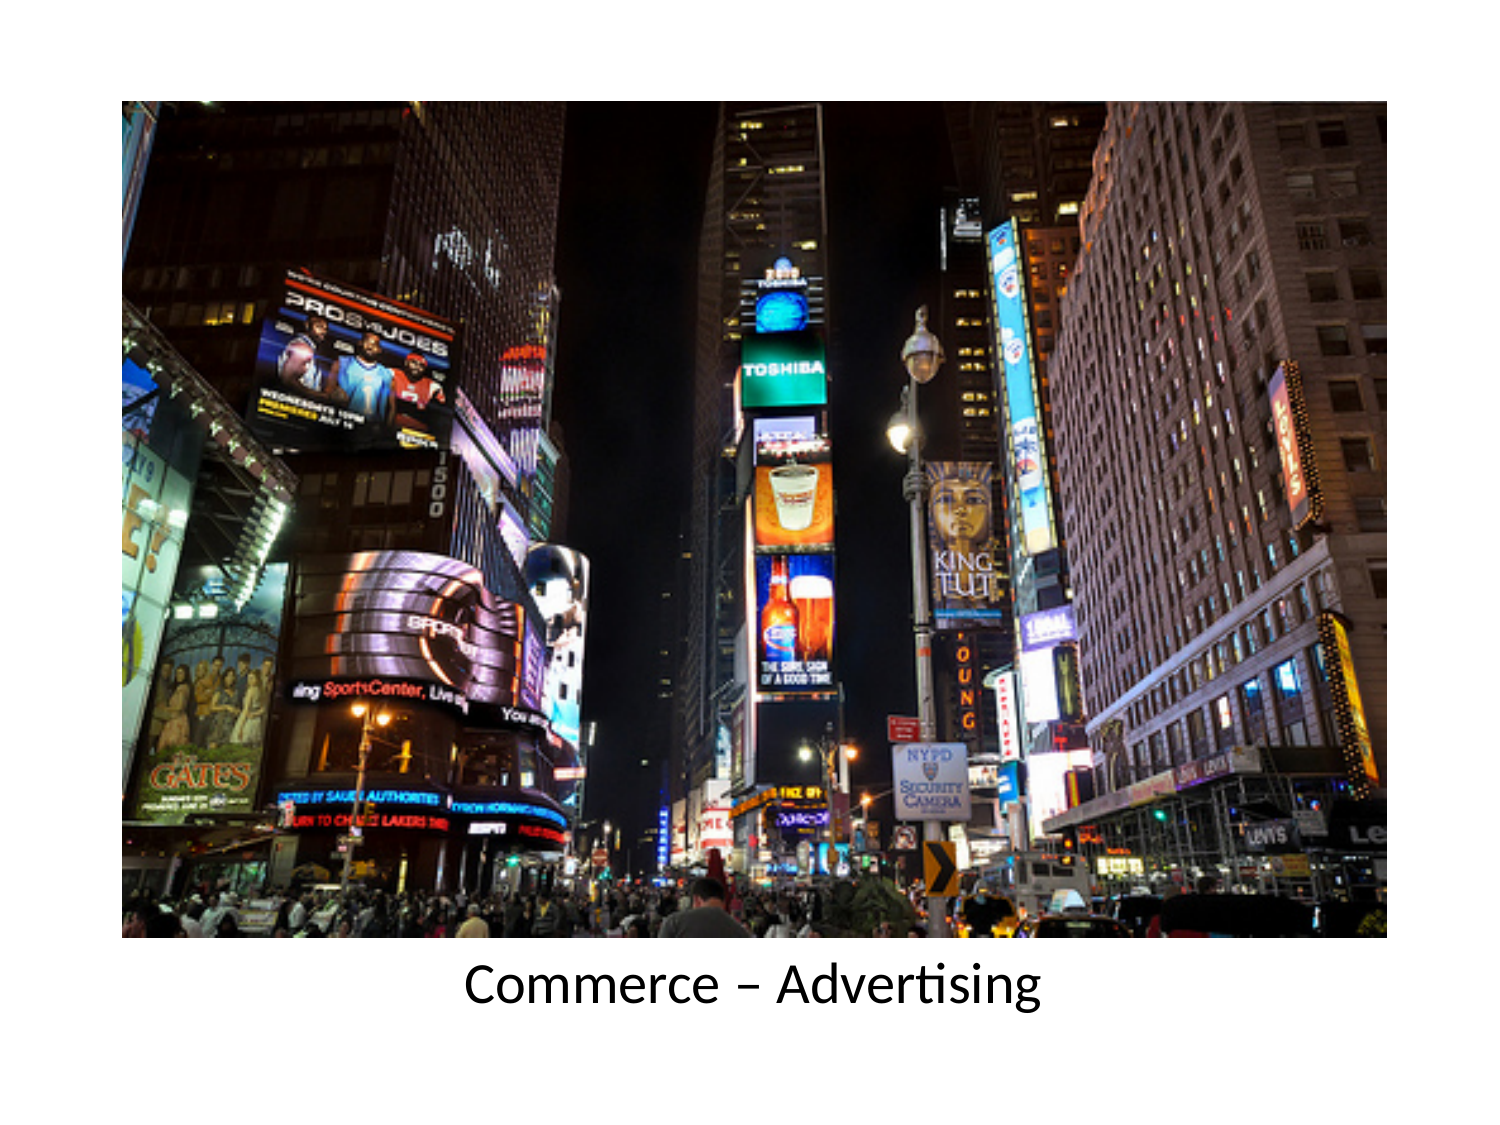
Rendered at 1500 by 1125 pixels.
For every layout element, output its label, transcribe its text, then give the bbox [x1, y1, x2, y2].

list Commerce – Advertising [172, 947, 1334, 1031]
picture [122, 101, 1387, 939]
